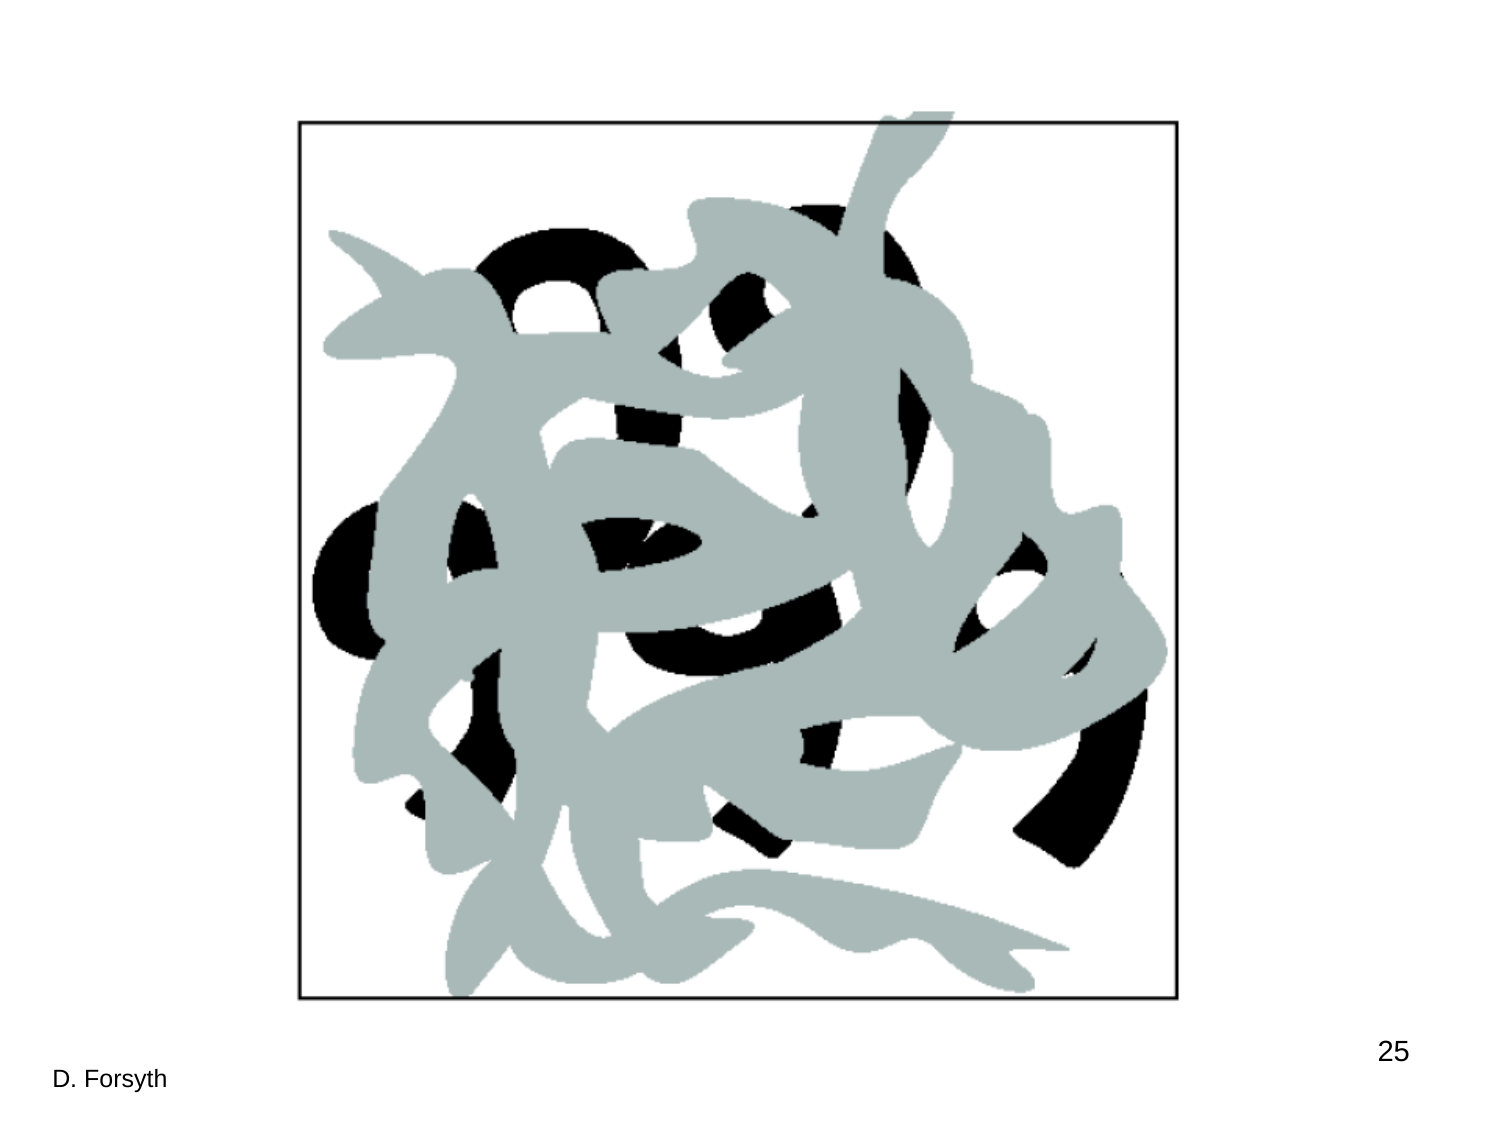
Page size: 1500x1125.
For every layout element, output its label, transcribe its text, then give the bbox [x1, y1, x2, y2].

slide_number 25 [1074, 1024, 1426, 1103]
text_box D. Forsyth [37, 1054, 363, 1100]
picture [264, 101, 1203, 1027]
